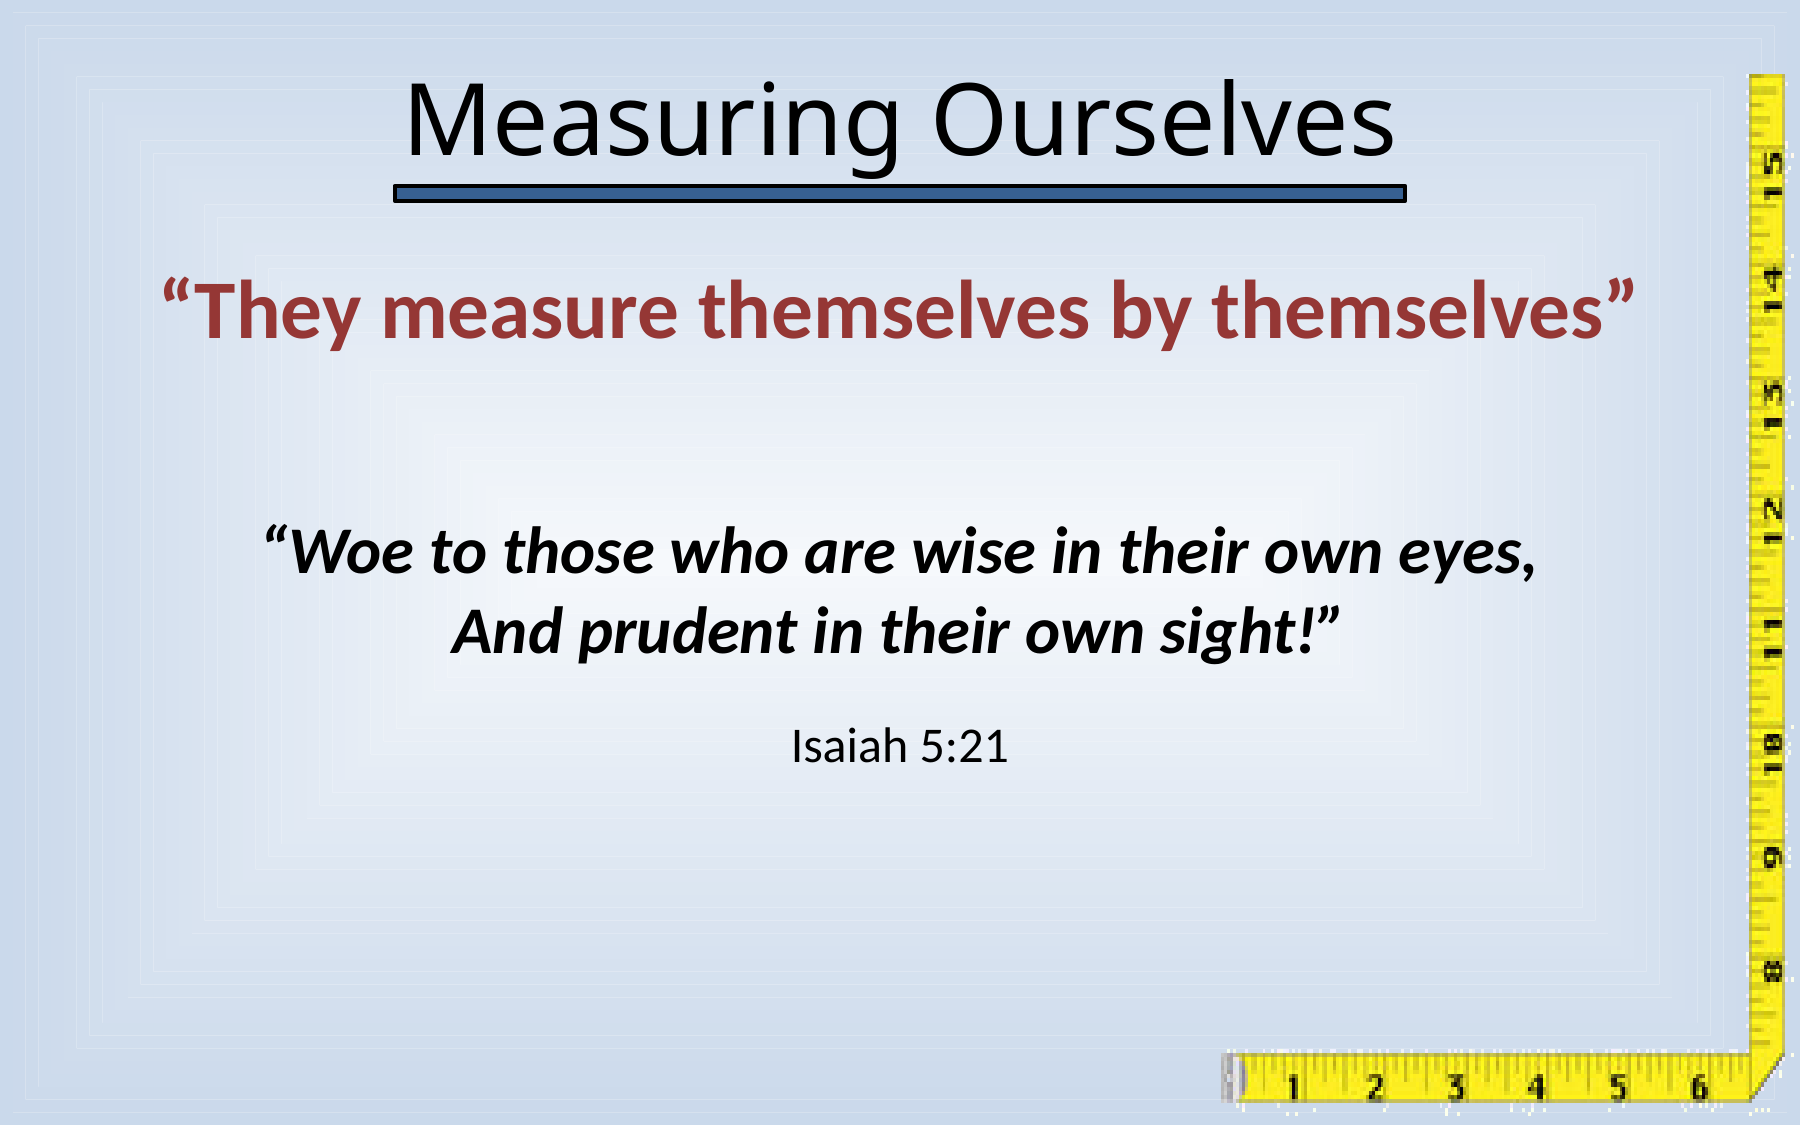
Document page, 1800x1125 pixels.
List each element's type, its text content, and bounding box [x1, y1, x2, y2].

text_box “Woe to those who are wise in their own eyes, And prudent in their own sight!” Isaiah 5:21 [131, 499, 1199, 780]
picture [1204, 74, 1800, 1125]
text_box [393, 184, 1199, 203]
title Measuring Ourselves [68, 56, 1732, 219]
text_box “They measure themselves by themselves” [112, 247, 1199, 363]
